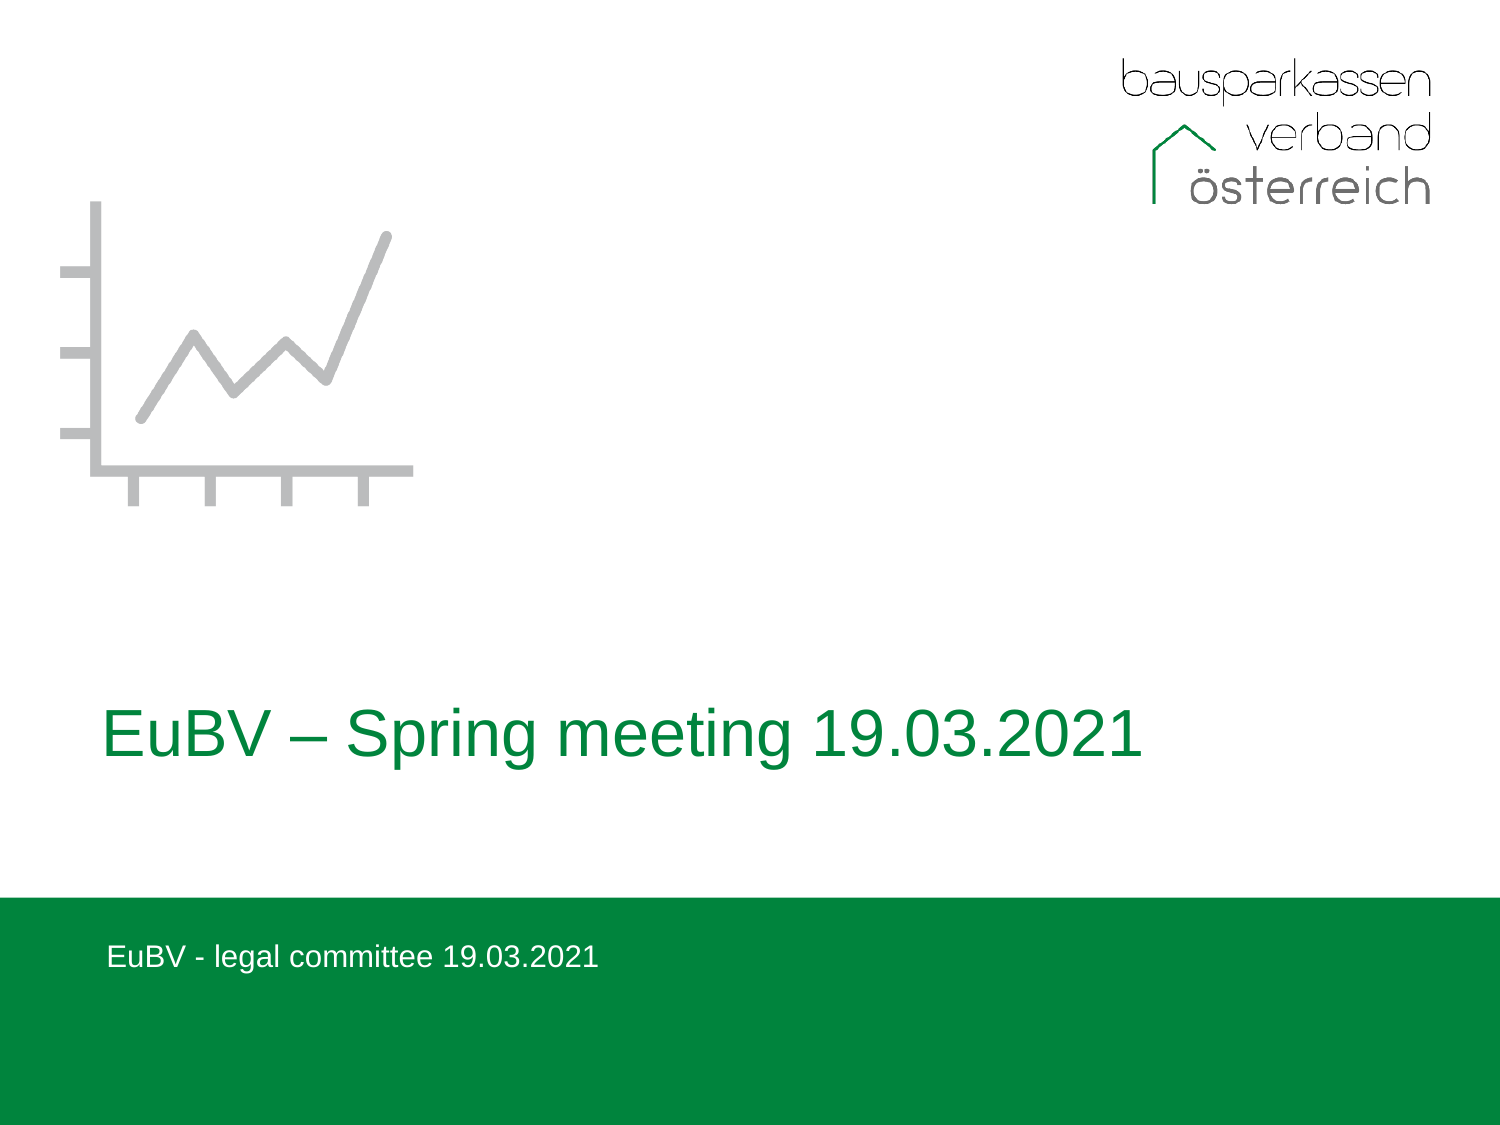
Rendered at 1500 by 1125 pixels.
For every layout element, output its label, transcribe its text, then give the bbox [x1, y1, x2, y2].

subtitle EuBV - legal committee 19.03.2021 [91, 928, 1430, 1008]
picture [47, 193, 428, 519]
picture [1120, 54, 1432, 208]
text_box [86, 588, 1411, 830]
title EuBV – Spring meeting 19.03.2021 [86, 301, 1428, 778]
